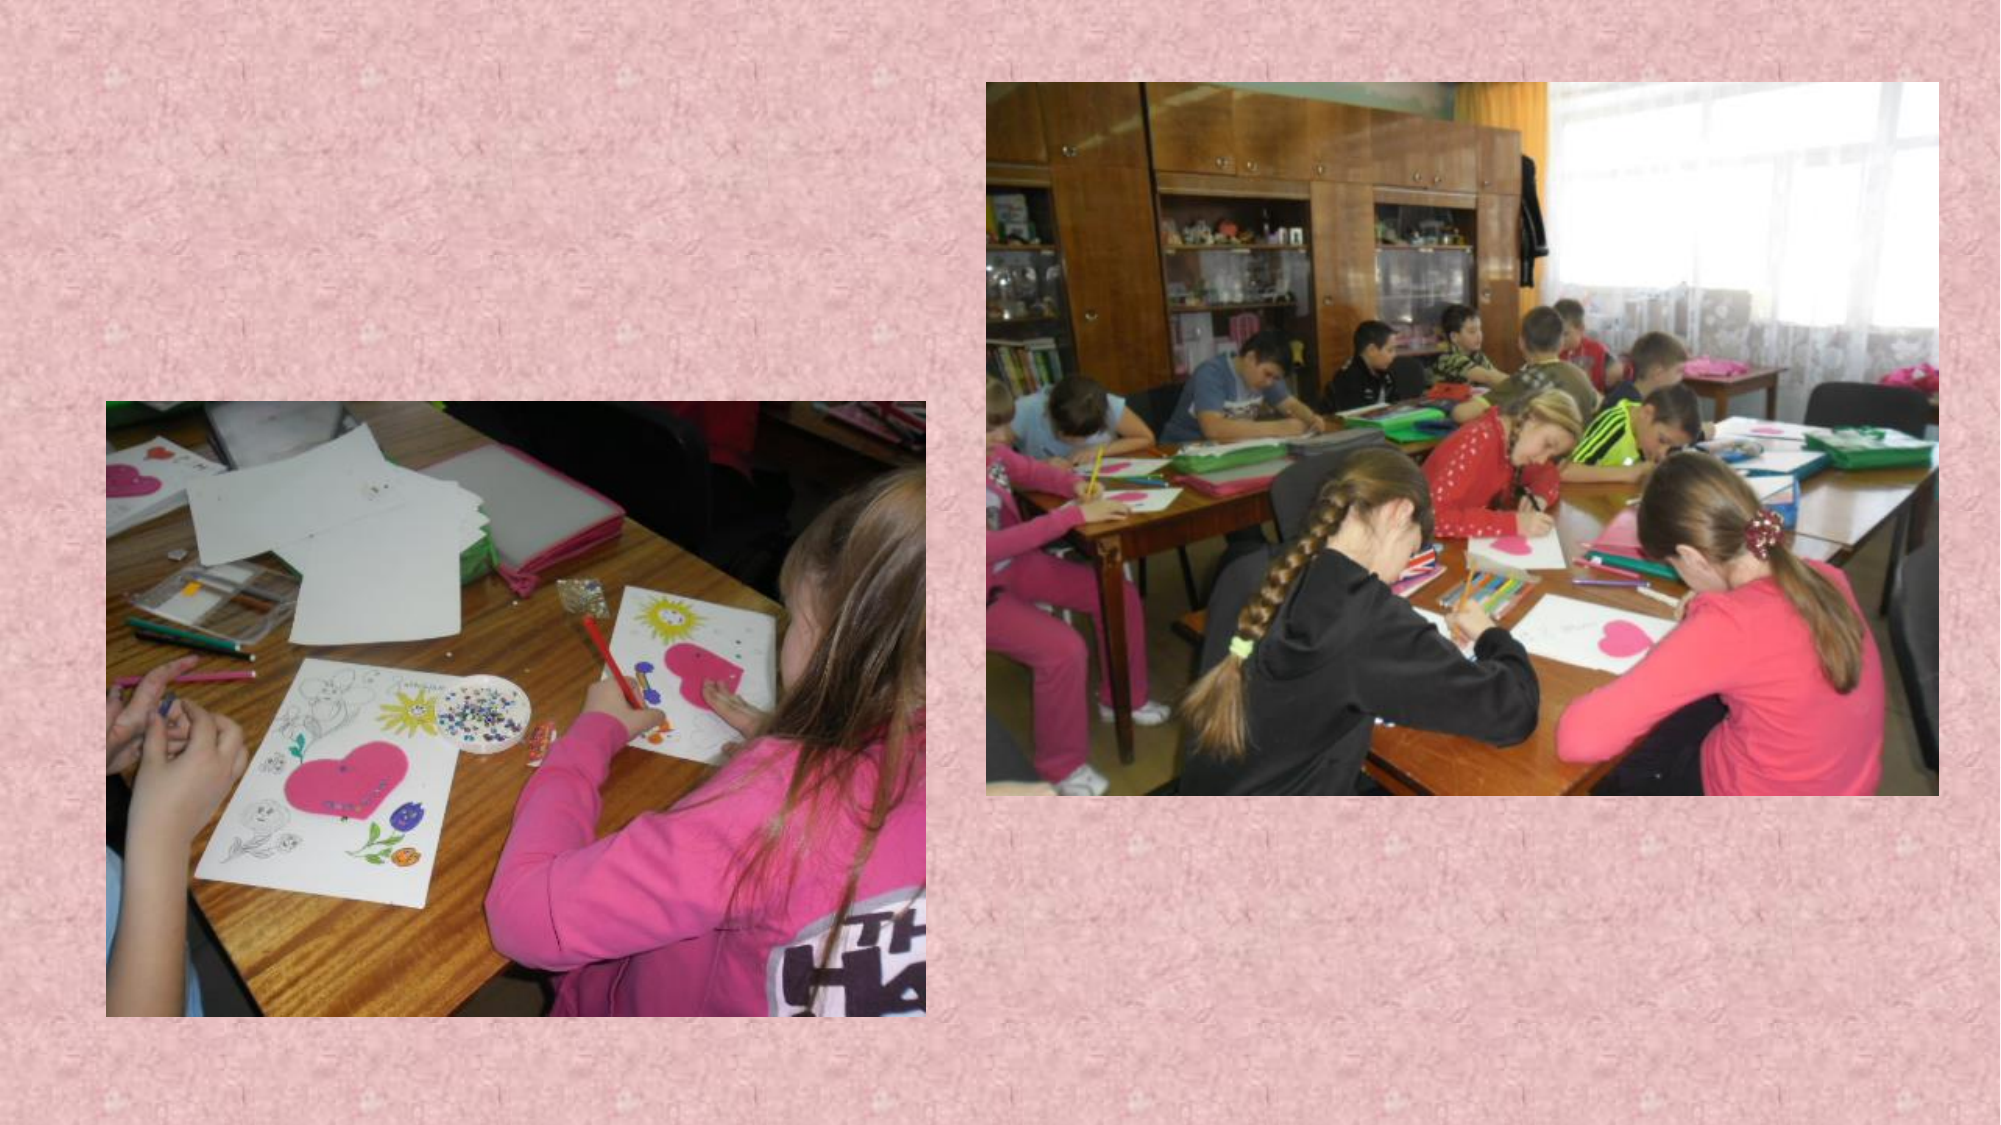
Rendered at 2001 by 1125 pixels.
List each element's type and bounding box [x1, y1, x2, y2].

list [986, 82, 1939, 796]
picture [0, 0, 2001, 1125]
